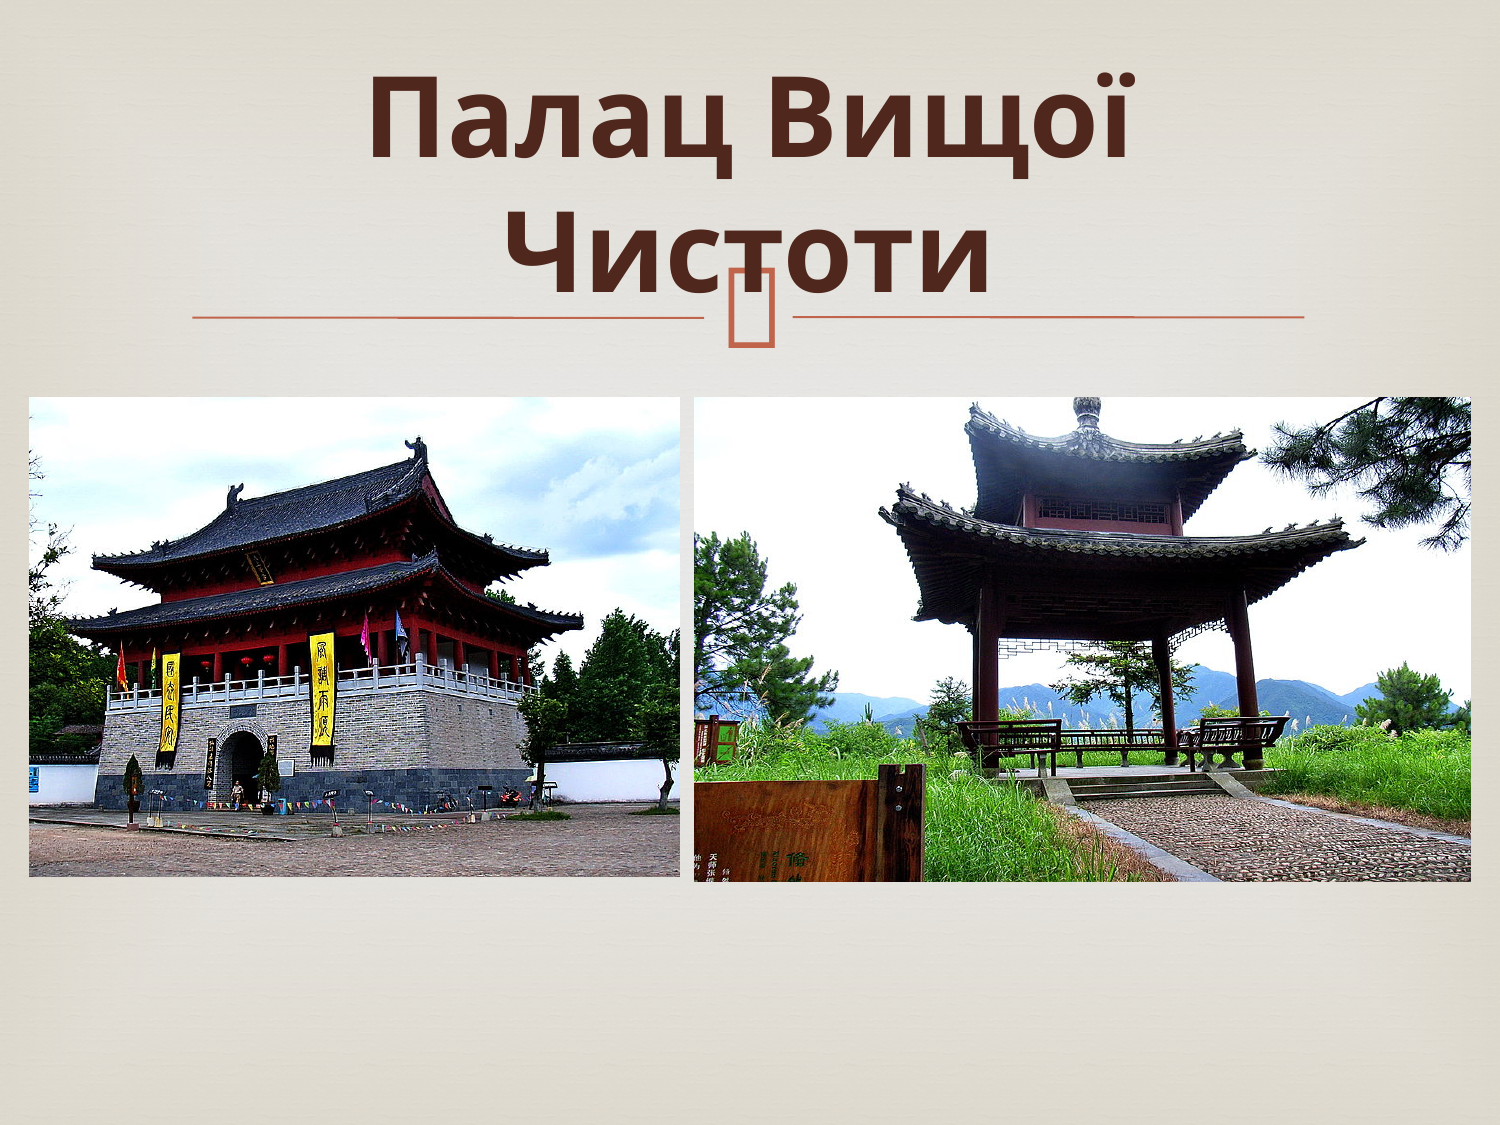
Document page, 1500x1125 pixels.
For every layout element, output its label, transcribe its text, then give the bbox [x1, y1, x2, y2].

title Палац Вищої Чистоти [112, 93, 1386, 267]
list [28, 396, 680, 877]
picture [693, 396, 1472, 882]
